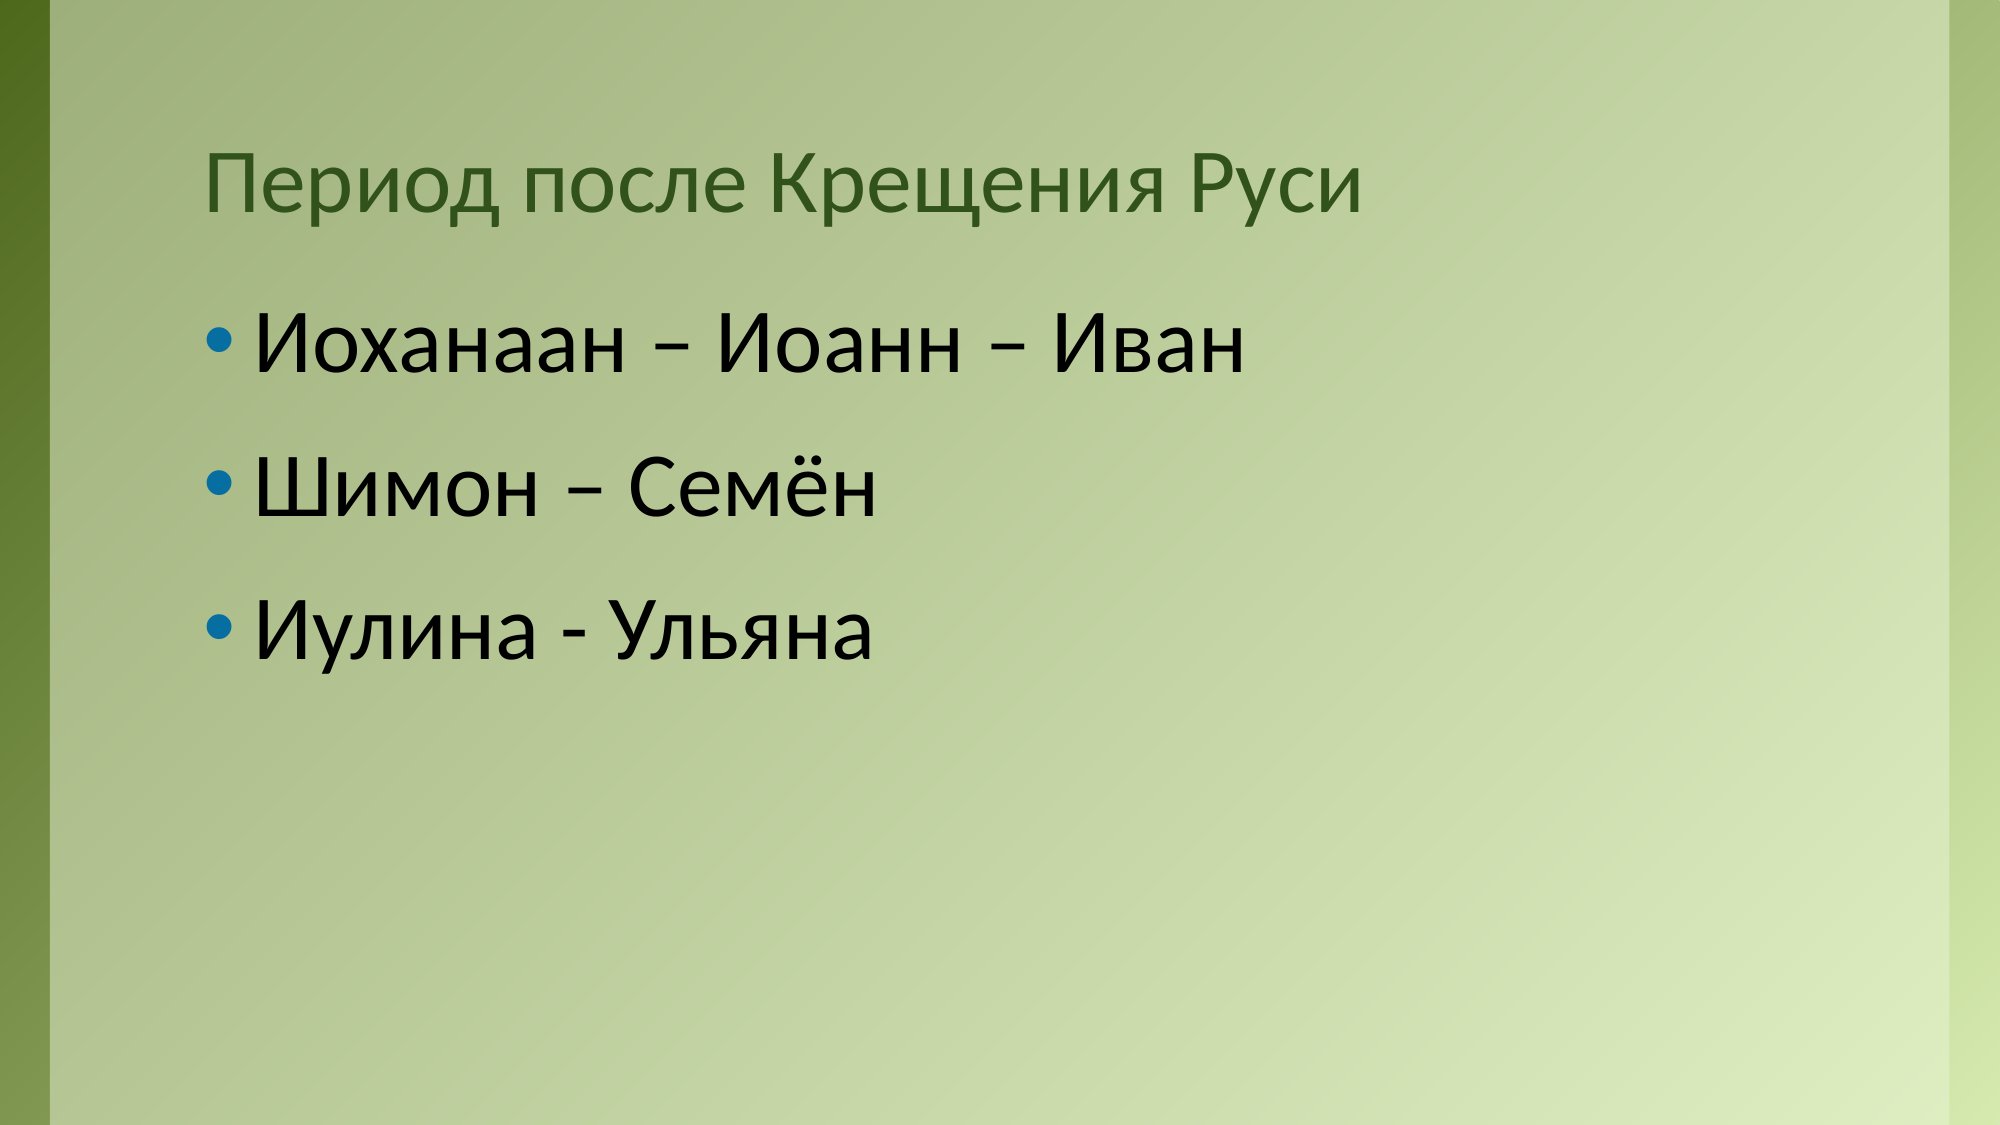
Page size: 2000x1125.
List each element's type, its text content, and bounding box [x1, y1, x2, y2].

title Период после Крещения Руси [183, 12, 1850, 242]
list Иоханаан – Иоанн – Иван Шимон – Семён Иулина - Ульяна [183, 279, 1850, 1013]
